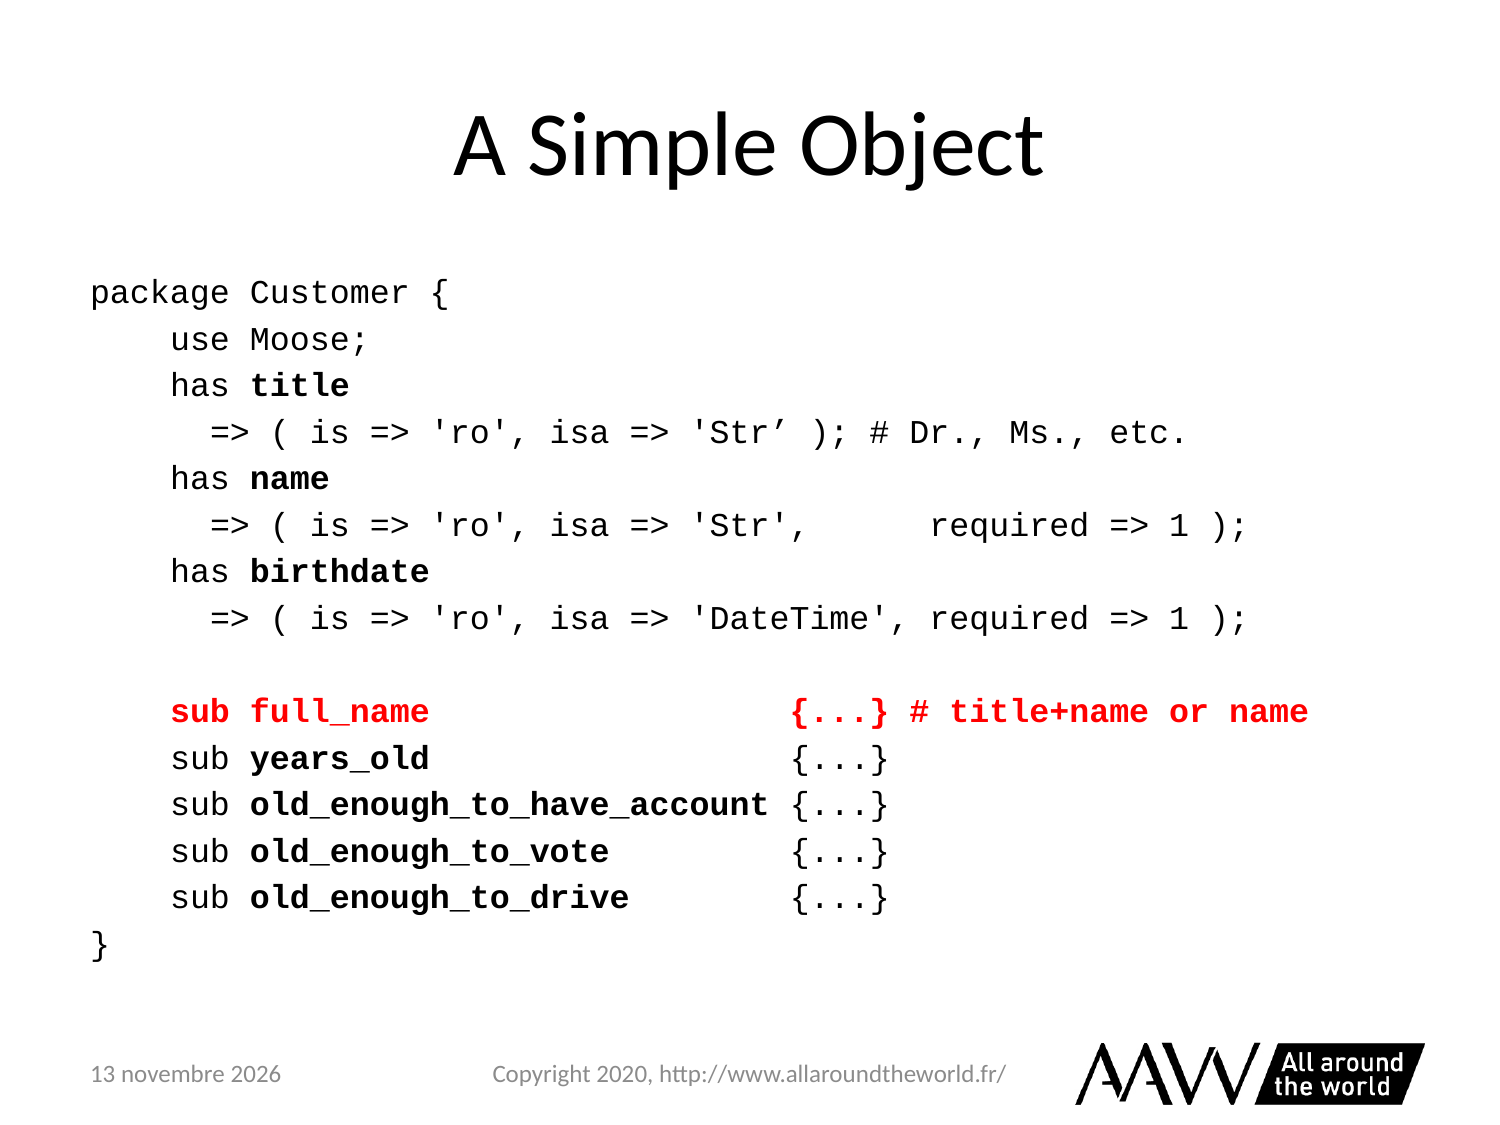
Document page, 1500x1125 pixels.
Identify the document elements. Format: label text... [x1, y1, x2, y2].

footer Copyright 2020, http://www.allaroundtheworld.fr/ [425, 1042, 1075, 1103]
title A Simple Object [75, 45, 1425, 233]
picture [1074, 1042, 1425, 1105]
list package Customer { use Moose; has title => ( is => 'ro', isa => 'Str’ ); # Dr., Ms., etc. has name => ( is => 'ro', isa => 'Str', required => 1 ); has birthdate => ( is => 'ro', isa => 'DateTime', required => 1 ); sub full_name {...} # title+name or name sub years_old {...} sub old_enough_to_have_account {...} sub old_enough_to_vote {...} sub old_enough_to_drive {...} } [75, 262, 1425, 1005]
slide_number 6 février 2021 [75, 1042, 425, 1103]
